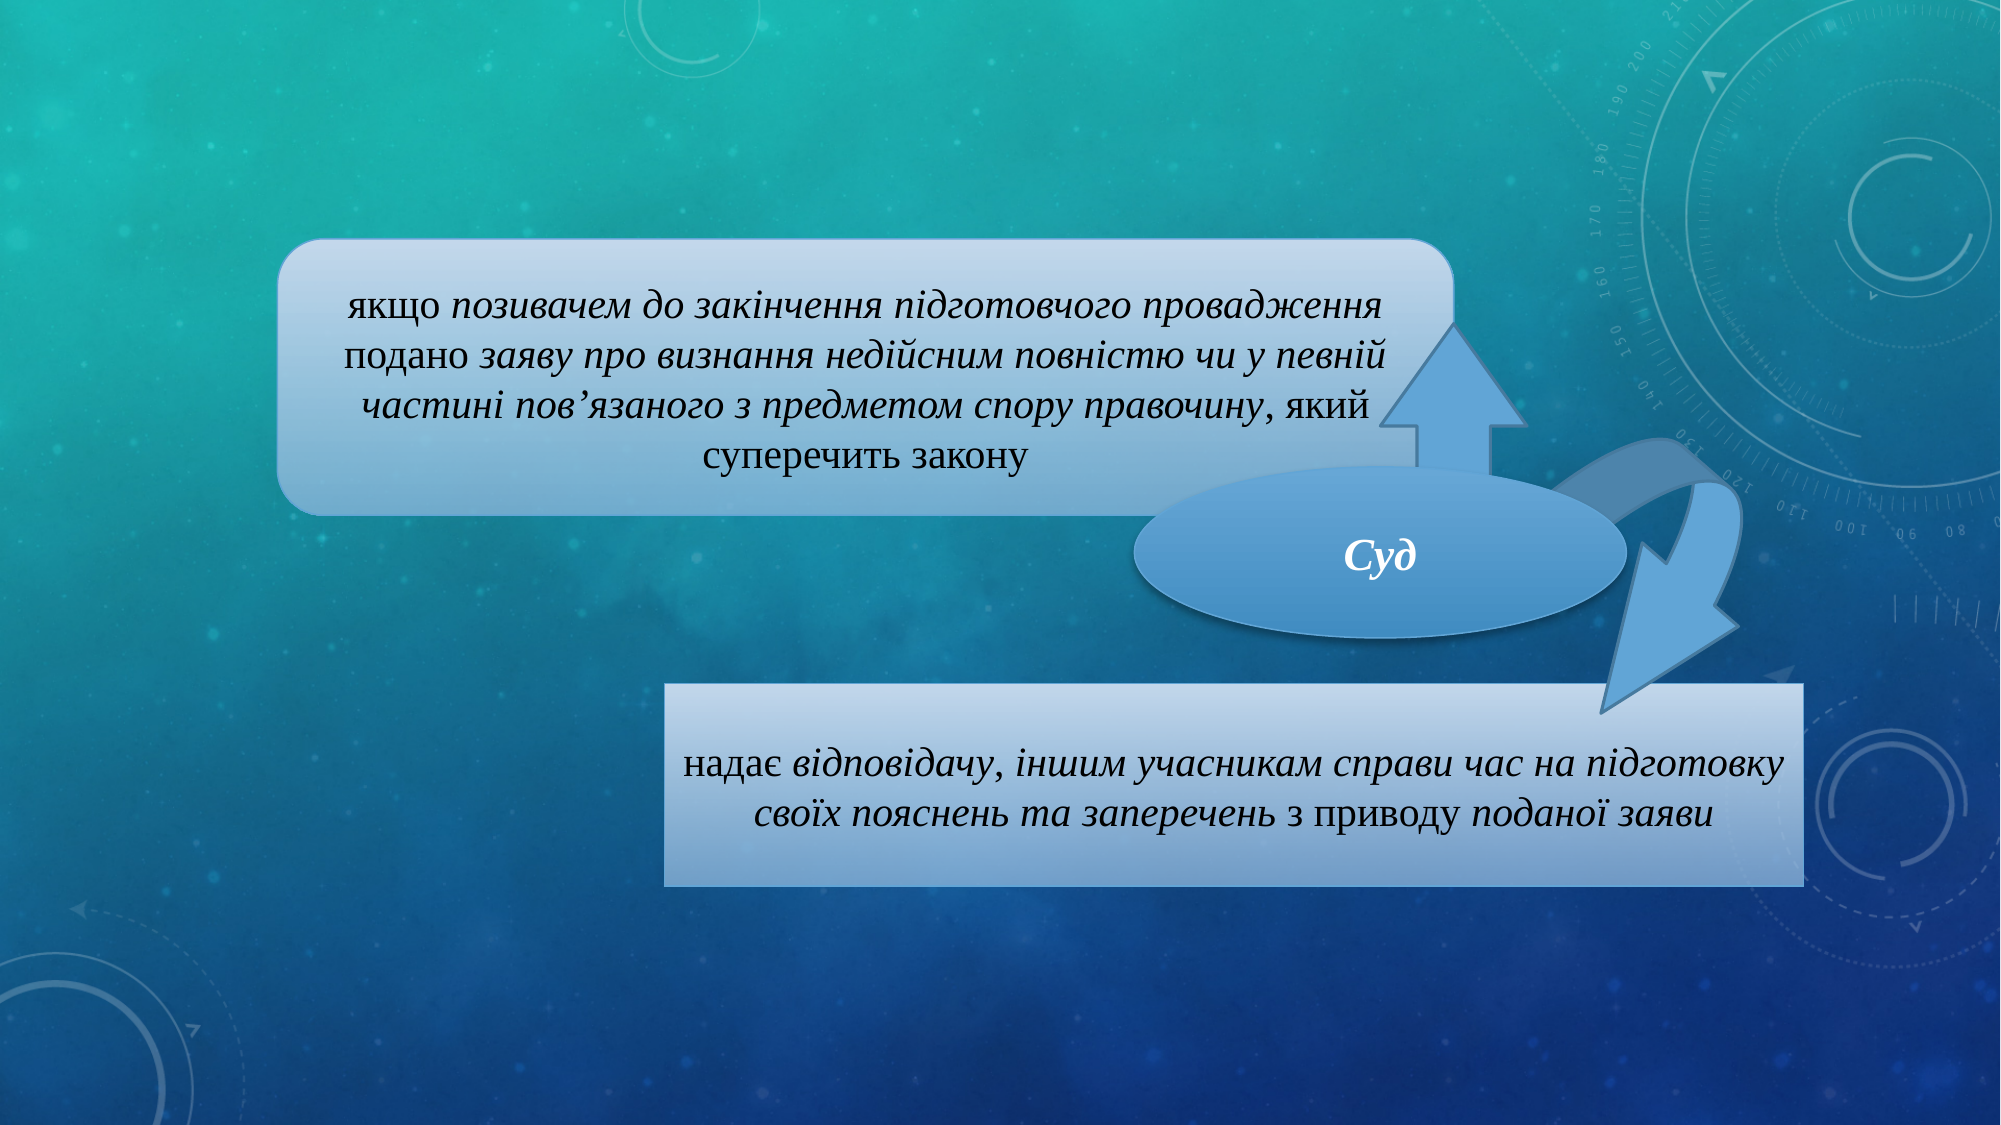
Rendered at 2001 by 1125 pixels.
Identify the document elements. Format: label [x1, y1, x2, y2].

picture [0, 0, 2001, 1125]
text_box [277, 238, 1804, 887]
